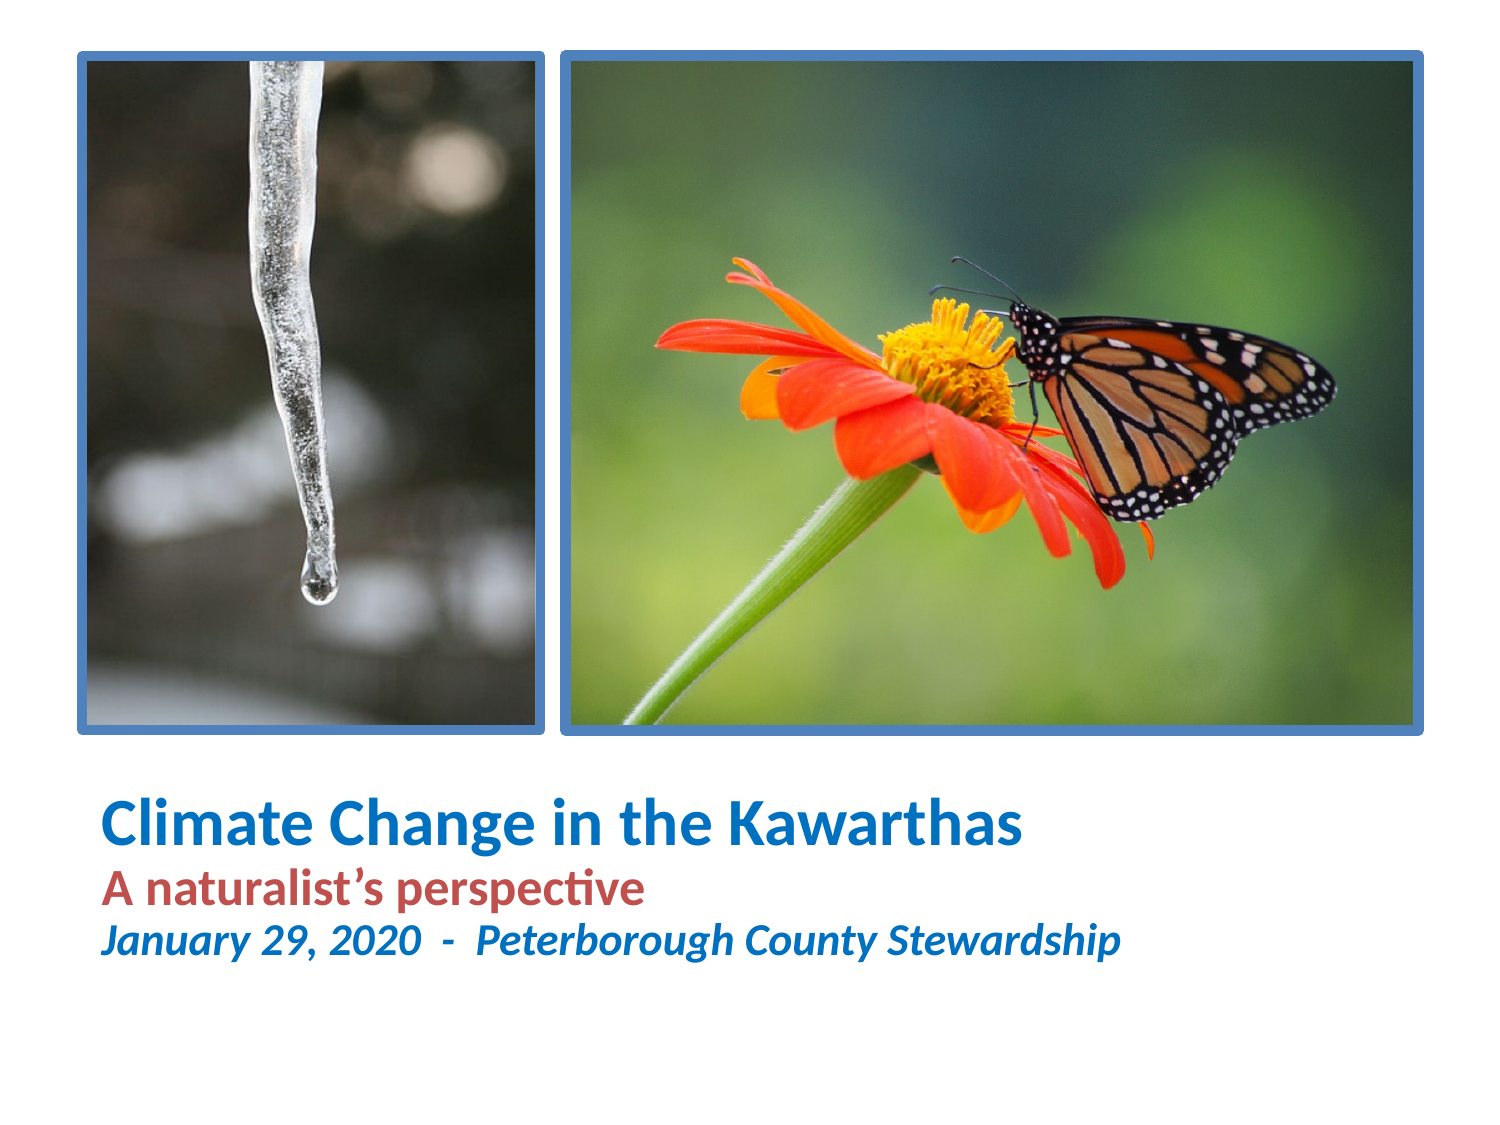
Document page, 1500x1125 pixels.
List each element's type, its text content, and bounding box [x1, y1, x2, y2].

picture [570, 60, 1414, 726]
picture [86, 60, 536, 726]
title Climate Change in the Kawarthas A naturalist’s perspective January 29, 2020 - Peterborough County Stewardship [86, 751, 1414, 1033]
